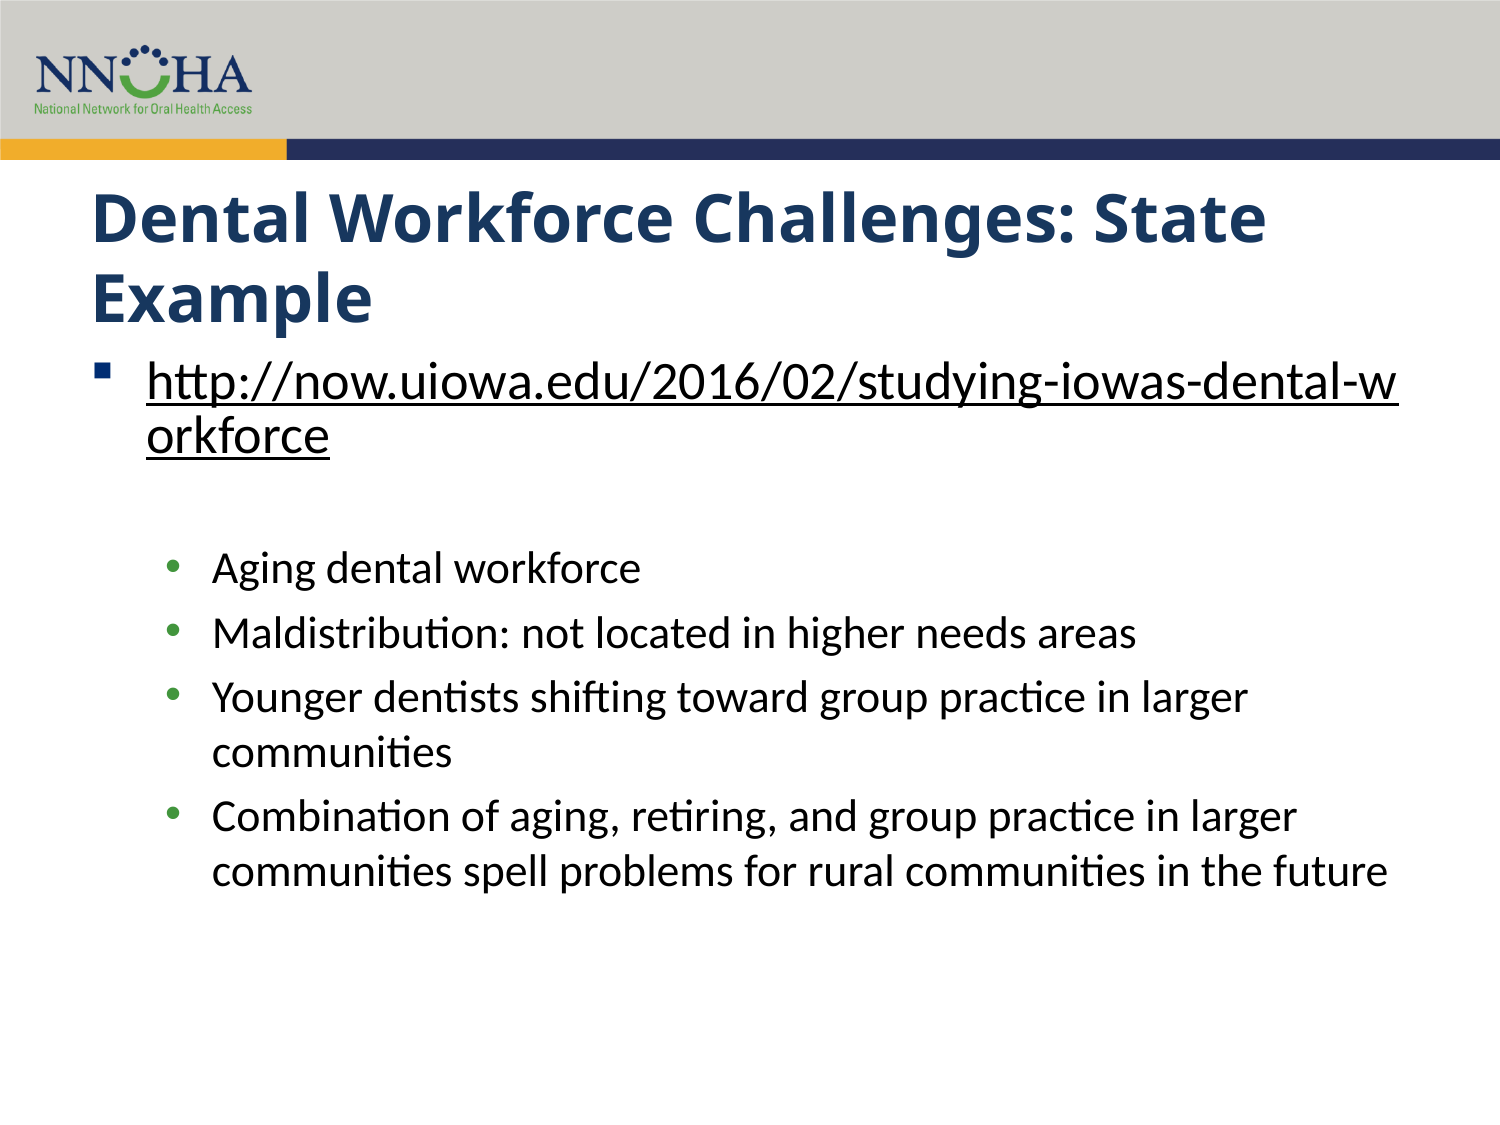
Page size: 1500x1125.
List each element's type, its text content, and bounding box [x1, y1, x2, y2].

picture [0, 0, 1500, 160]
title Dental Workforce Challenges: State Example [75, 187, 1425, 325]
list http://now.uiowa.edu/2016/02/studying-iowas-dental-workforce Aging dental workforce Maldistribution: not located in higher needs areas Younger dentists shifting toward group practice in larger communities Combination of aging, retiring, and group practice in larger communities spell problems for rural communities in the future [75, 337, 1425, 1005]
